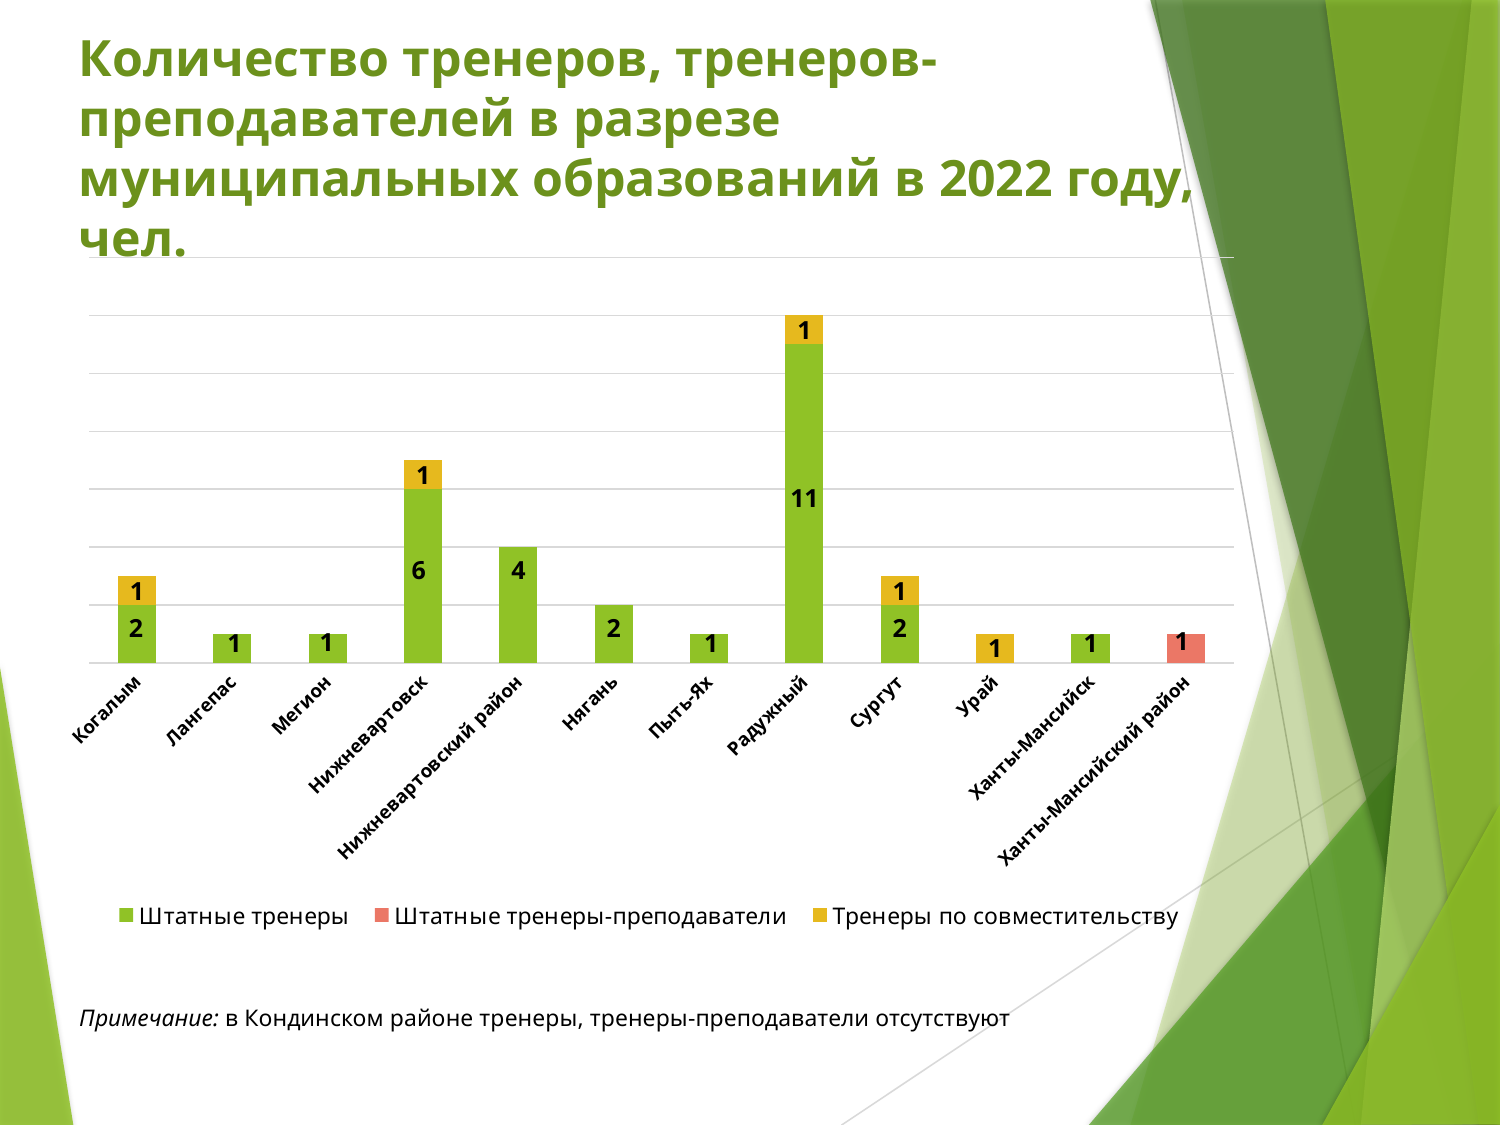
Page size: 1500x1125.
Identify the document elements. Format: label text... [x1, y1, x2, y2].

title Количество тренеров, тренеров-преподавателей в разрезе муниципальных образований в 2022 году, чел. [64, 19, 1235, 207]
chart [40, 243, 1259, 941]
text_box Примечание: в Кондинском районе тренеры, тренеры-преподаватели отсутствуют [64, 996, 1128, 1039]
